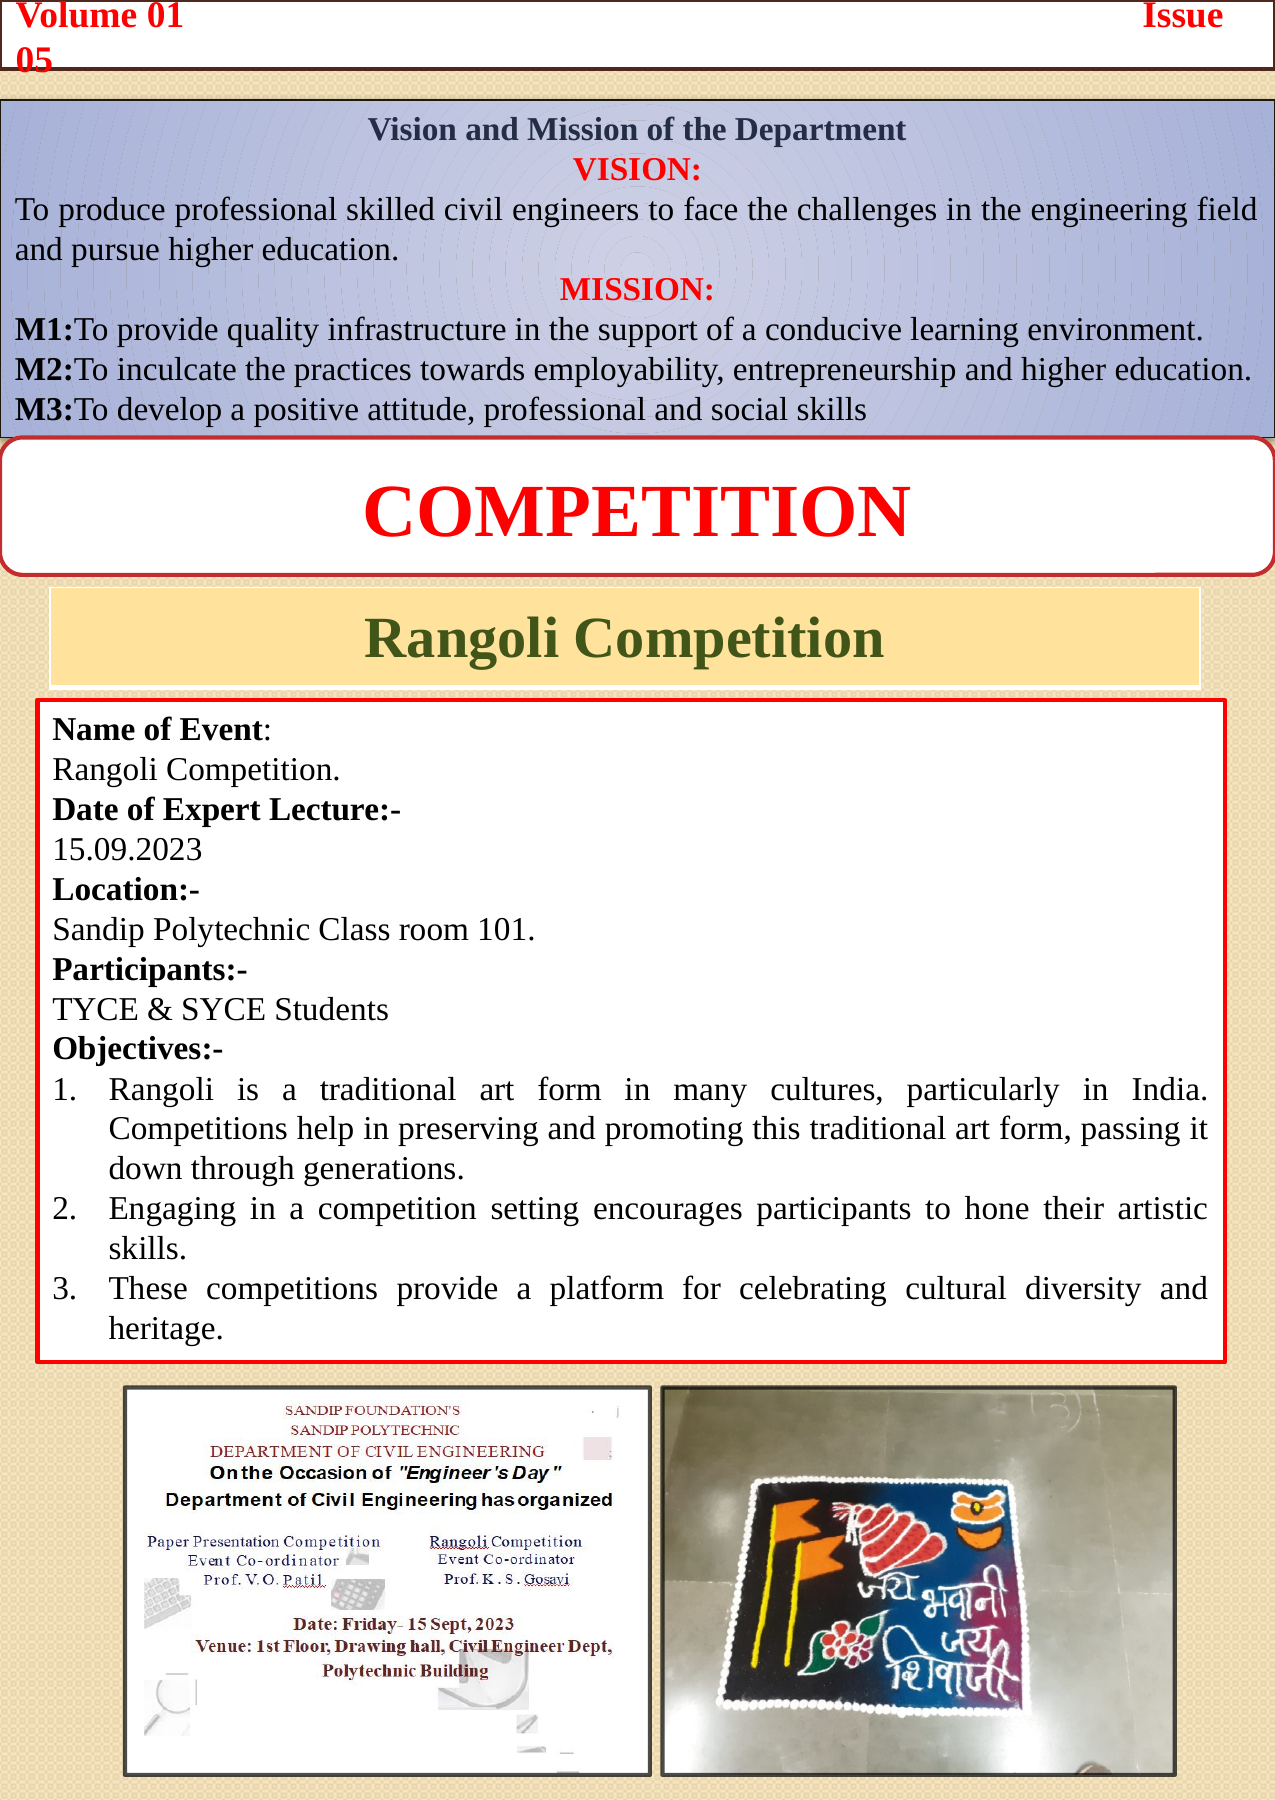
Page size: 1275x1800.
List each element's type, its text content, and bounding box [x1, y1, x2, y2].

text_box [660, 1385, 1177, 1777]
text_box Volume 01 Issue 05 [0, 0, 1275, 71]
text_box [123, 1385, 652, 1777]
text_box Competition [0, 435, 1275, 577]
text_box Vision and Mission of the Department VISION: To produce professional skilled civil engineers to face the challenges in the engineering field and pursue higher education. MISSION: M1:To provide quality infrastructure in the support of a conducive learning environment. M2:To inculcate the practices towards employability, entrepreneurship and higher education. M3:To develop a positive attitude, professional and social skills [0, 99, 1275, 438]
table_header Rangoli Competition [51, 588, 1199, 685]
text_box Name of Event: Rangoli Competition. . Date of Expert Lecture:- 15.09.2023 Location:- Sandip Polytechnic Class room 101. Participants:- TYCE & SYCE Students Objectives:- Rangoli is a traditional art form in many cultures, particularly in India. Competitions help in preserving and promoting this traditional art form, passing it down through generations. Engaging in a competition setting encourages participants to hone their artistic skills. These competitions provide a platform for celebrating cultural diversity and heritage. [35, 698, 1227, 1364]
